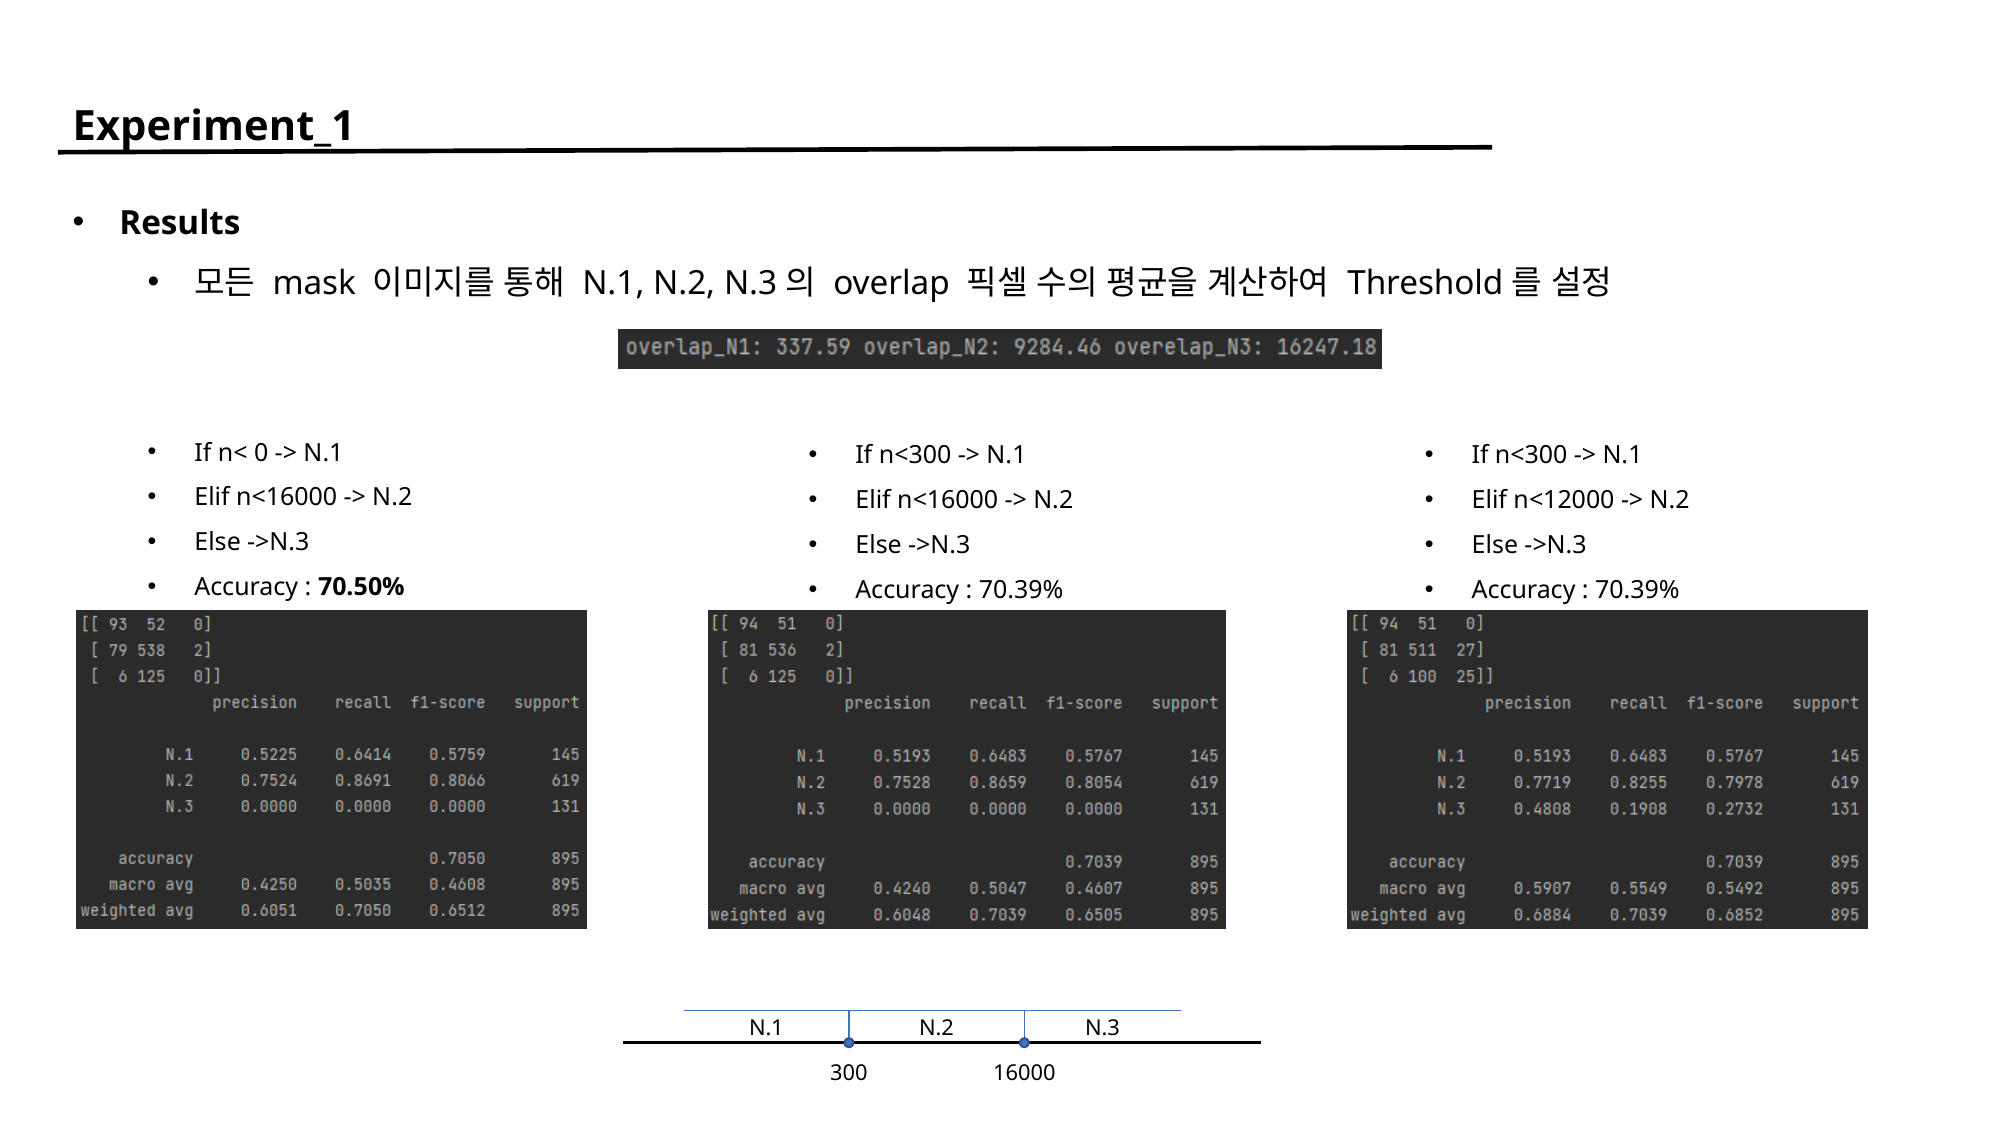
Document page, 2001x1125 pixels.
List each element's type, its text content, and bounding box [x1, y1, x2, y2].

text_box [843, 1043, 855, 1049]
text_box N.3 [1063, 1006, 1142, 1010]
text_box N.1 [727, 1043, 806, 1048]
text_box N.2 [897, 1043, 976, 1048]
text_box N.1 [727, 1006, 806, 1010]
text_box Experiment_1 [57, 66, 1943, 156]
text_box 16000 [961, 1051, 1088, 1093]
picture [618, 329, 1382, 369]
text_box 300 [810, 1051, 888, 1093]
text_box N.2 [897, 1011, 976, 1042]
text_box [1018, 1043, 1030, 1049]
picture [708, 610, 1226, 929]
text_box N.3 [1063, 1043, 1142, 1048]
text_box N.3 [1063, 1011, 1142, 1042]
text_box If n<300 -> N.1 Elif n<12000 -> N.2 Else ->N.3 Accuracy : 70.39% [1334, 416, 1871, 611]
picture [76, 610, 587, 929]
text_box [57, 147, 1492, 153]
text_box N.2 [897, 1006, 976, 1010]
picture [1347, 610, 1868, 929]
text_box Results 모든 mask 이미지를 통해 N.1, N.2, N.3의 overlap 픽셀 수의 평균을 계산하여 Threshold를 설정 If n< 0 -> N.1 Elif n<16000 -> N.2 Else ->N.3 Accuracy : 70.50% [57, 174, 1952, 608]
text_box N.1 [727, 1011, 806, 1042]
text_box If n<300 -> N.1 Elif n<16000 -> N.2 Else ->N.3 Accuracy : 70.39% [718, 416, 1255, 611]
